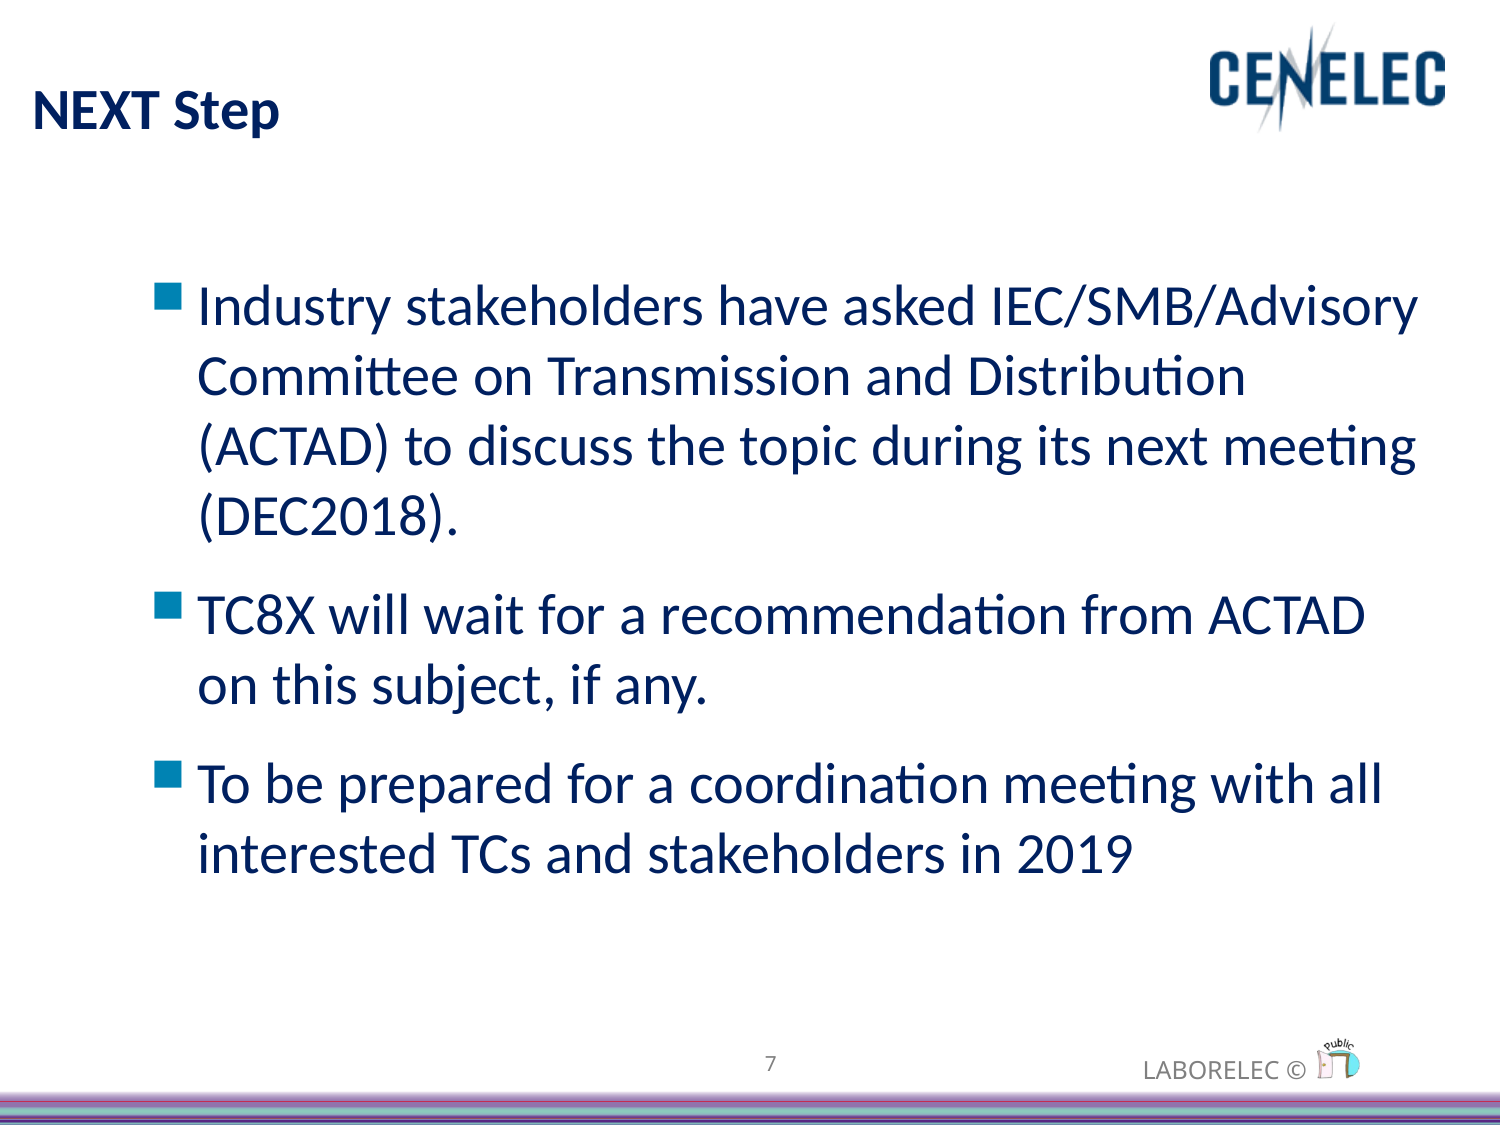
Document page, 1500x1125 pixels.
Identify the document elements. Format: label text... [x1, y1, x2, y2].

picture [1210, 19, 1445, 137]
title NEXT Step [17, 0, 1188, 149]
list Industry stakeholders have asked IEC/SMB/Advisory Committee on Transmission and Distribution (ACTAD) to discuss the topic during its next meeting (DEC2018). TC8X will wait for a recommendation from ACTAD on this subject, if any. To be prepared for a coordination meeting with all interested TCs and stakeholders in 2019 [123, 160, 1447, 1083]
picture [0, 1082, 1500, 1125]
